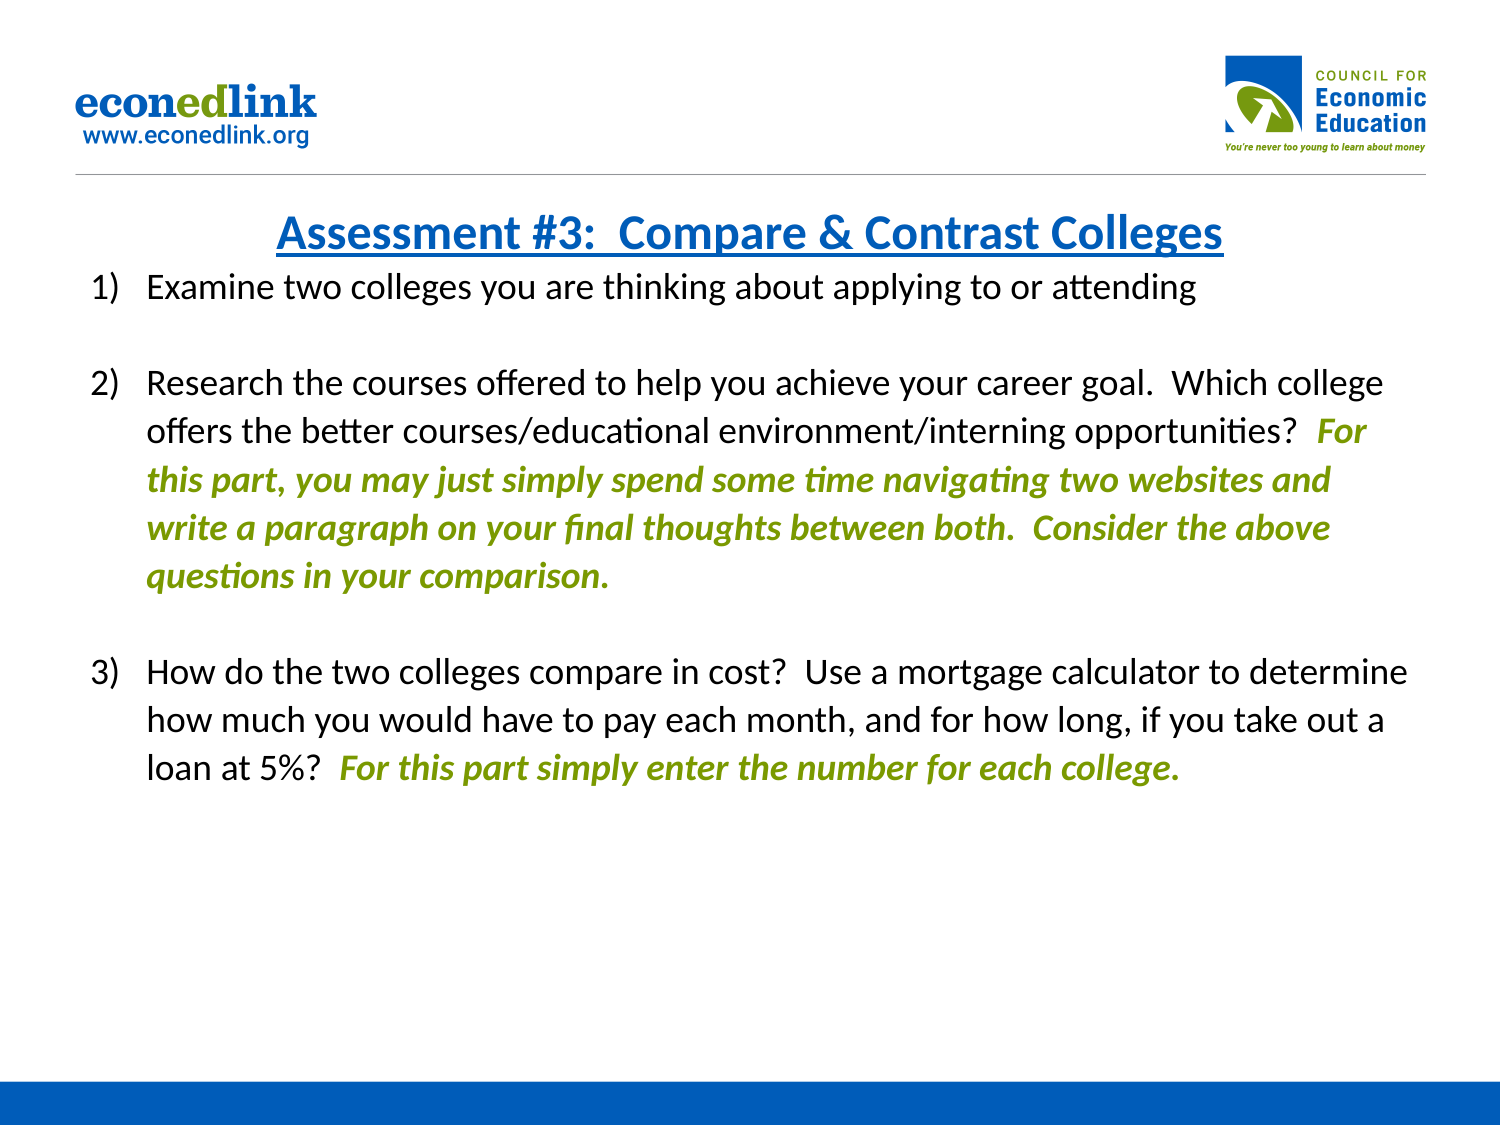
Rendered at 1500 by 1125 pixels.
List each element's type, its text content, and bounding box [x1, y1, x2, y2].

title Assessment #3: Compare & Contrast Colleges [74, 149, 1426, 251]
list Examine two colleges you are thinking about applying to or attending Research the courses offered to help you achieve your career goal. Which college offers the better courses/educational environment/interning opportunities? For this part, you may just simply spend some time navigating two websites and write a paragraph on your final thoughts between both. Consider the above questions in your comparison. How do the two colleges compare in cost? Use a mortgage calculator to determine how much you would have to pay each month, and for how long, if you take out a loan at 5%? For this part simply enter the number for each college. [74, 251, 1426, 1011]
picture [0, 0, 1500, 1125]
